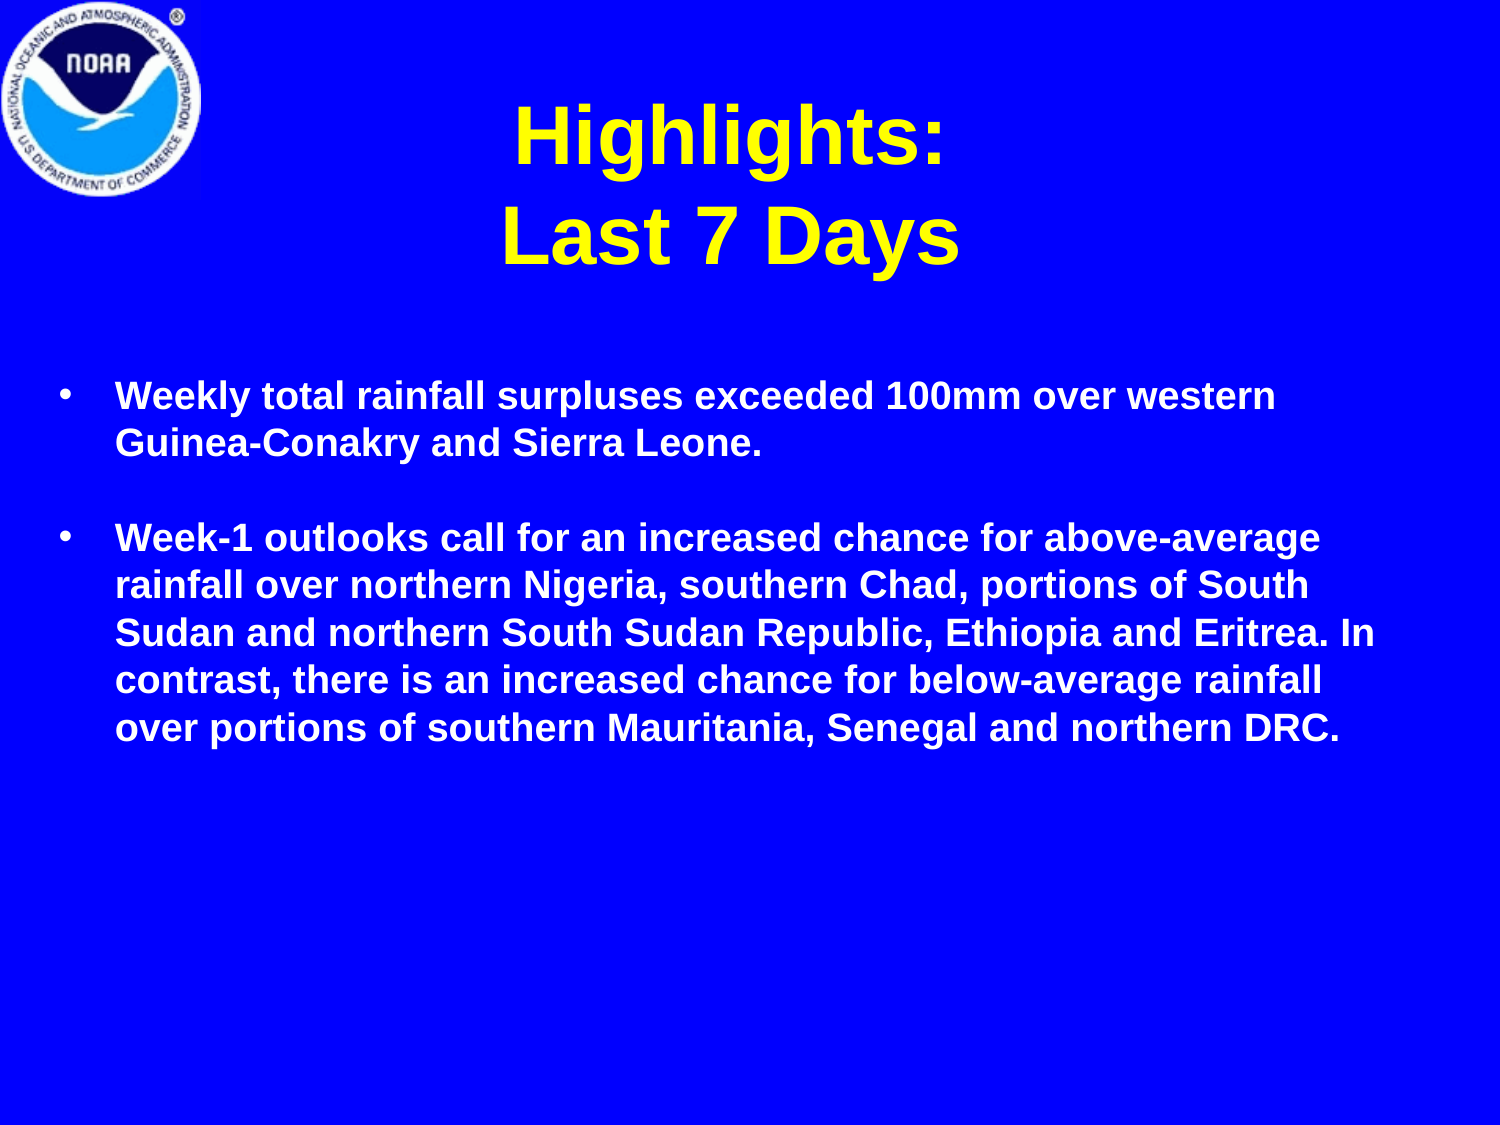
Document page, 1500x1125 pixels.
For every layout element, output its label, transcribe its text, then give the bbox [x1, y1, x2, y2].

title Highlights: Last 7 Days [137, 87, 1325, 275]
picture [0, 0, 200, 200]
text_box Weekly total rainfall surpluses exceeded 100mm over western Guinea-Conakry and Sierra Leone. Week-1 outlooks call for an increased chance for above-average rainfall over northern Nigeria, southern Chad, portions of South Sudan and northern South Sudan Republic, Ethiopia and Eritrea. In contrast, there is an increased chance for below-average rainfall over portions of southern Mauritania, Senegal and northern DRC. [43, 362, 1432, 1088]
